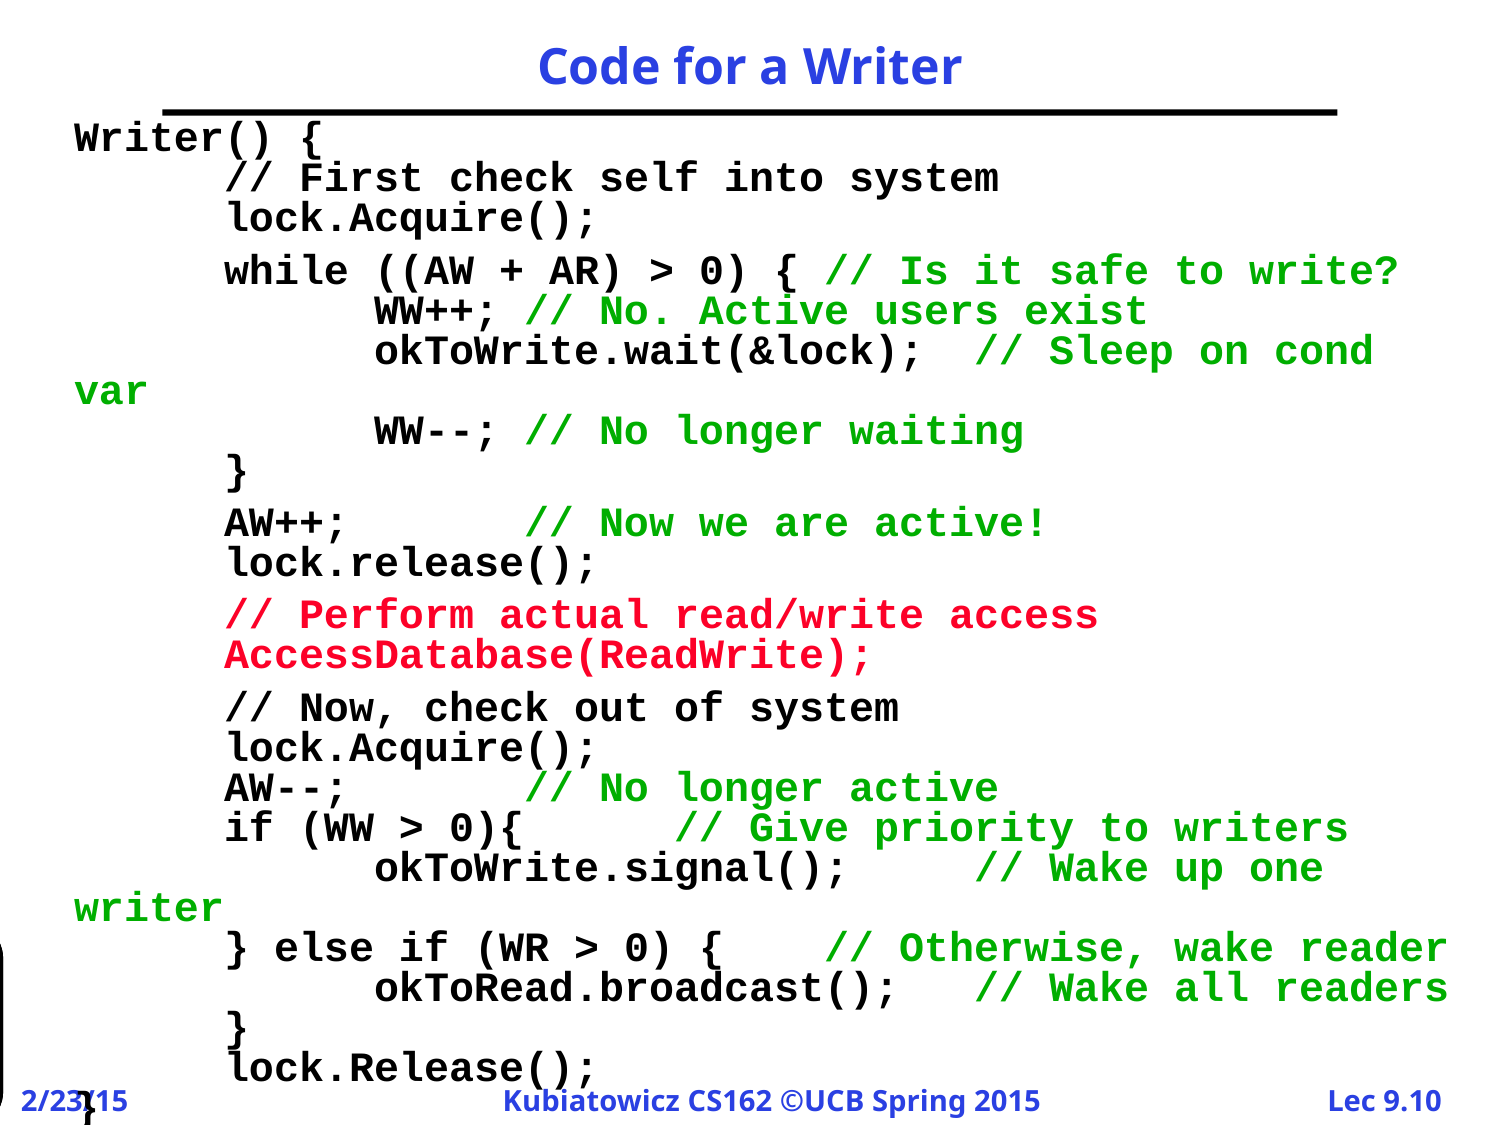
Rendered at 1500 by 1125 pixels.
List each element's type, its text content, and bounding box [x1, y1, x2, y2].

list Writer() { // First check self into system lock.Acquire(); while ((AW + AR) > 0) { // Is it safe to write? WW++; // No. Active users exist okToWrite.wait(&lock); // Sleep on cond var WW--; // No longer waiting } AW++; // Now we are active! lock.release(); // Perform actual read/write access AccessDatabase(ReadWrite); // Now, check out of system lock.Acquire(); AW--; // No longer active if (WW > 0){ // Give priority to writers okToWrite.signal(); // Wake up one writer } else if (WR > 0) { // Otherwise, wake reader okToRead.broadcast(); // Wake all readers } lock.Release(); } [12, 112, 1475, 1088]
title Code for a Writer [162, 24, 1338, 113]
